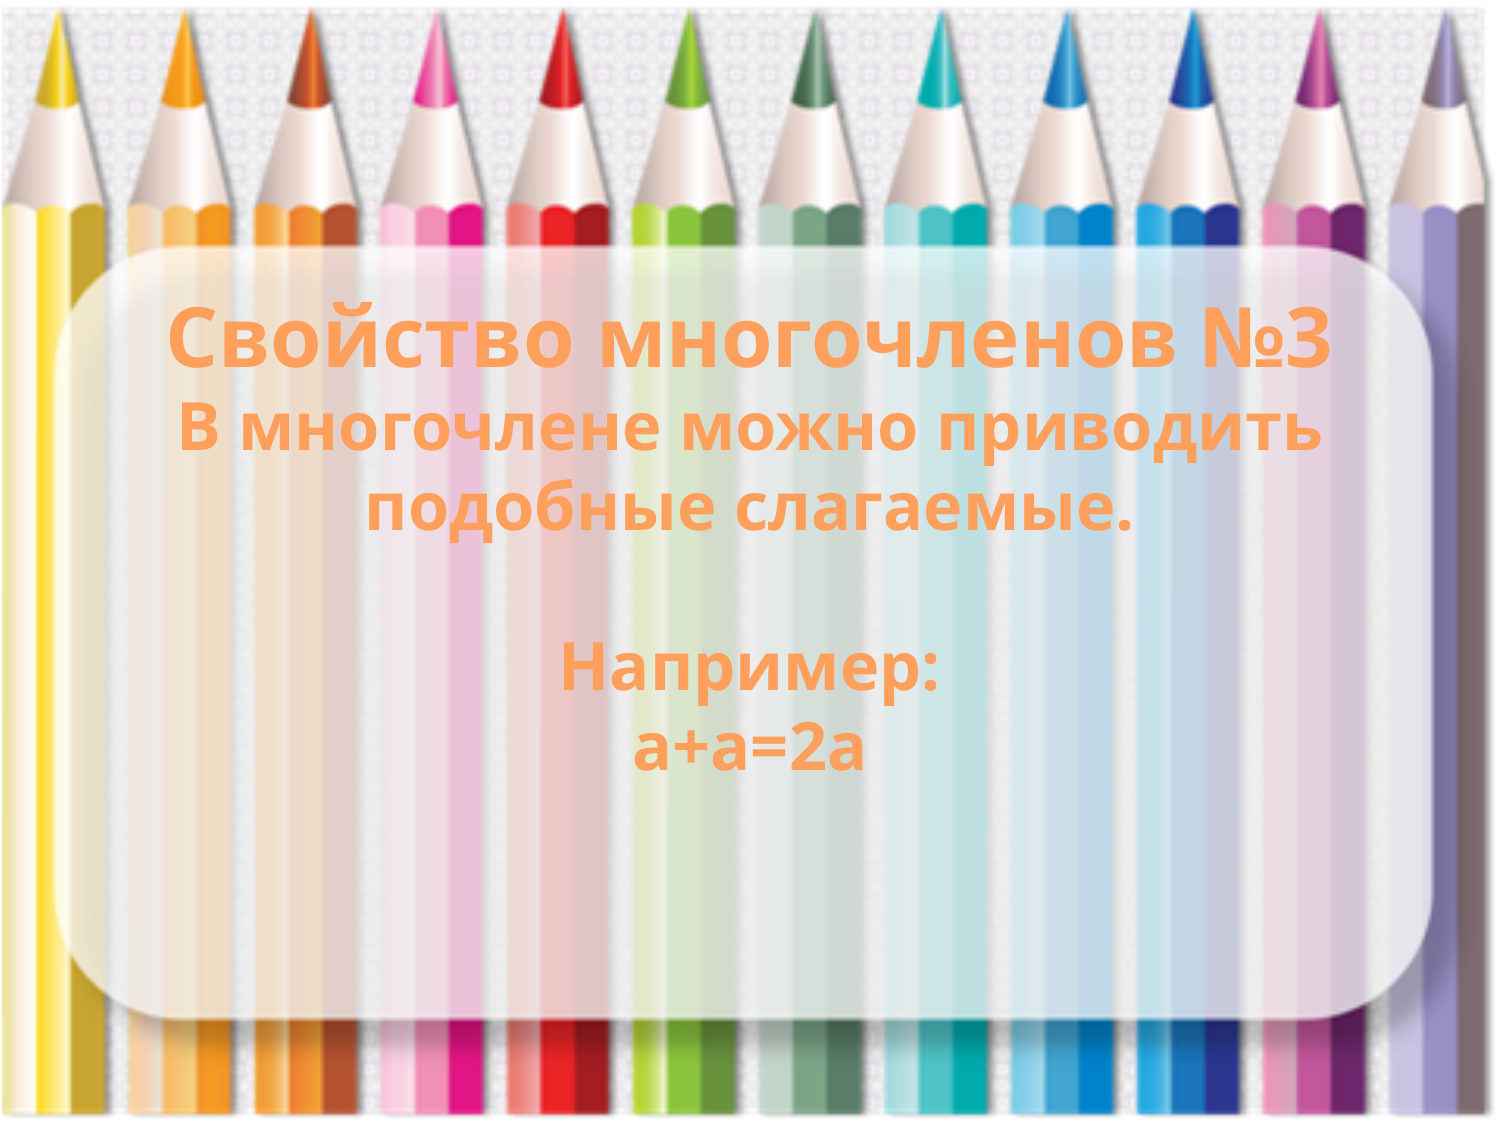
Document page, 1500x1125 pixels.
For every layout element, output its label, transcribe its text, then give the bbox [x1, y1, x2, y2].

title Свойство многочленов №3 В многочлене можно приводить подобные слагаемые. Например: a+a=2a [75, 45, 1425, 1024]
picture [0, 0, 1500, 1125]
